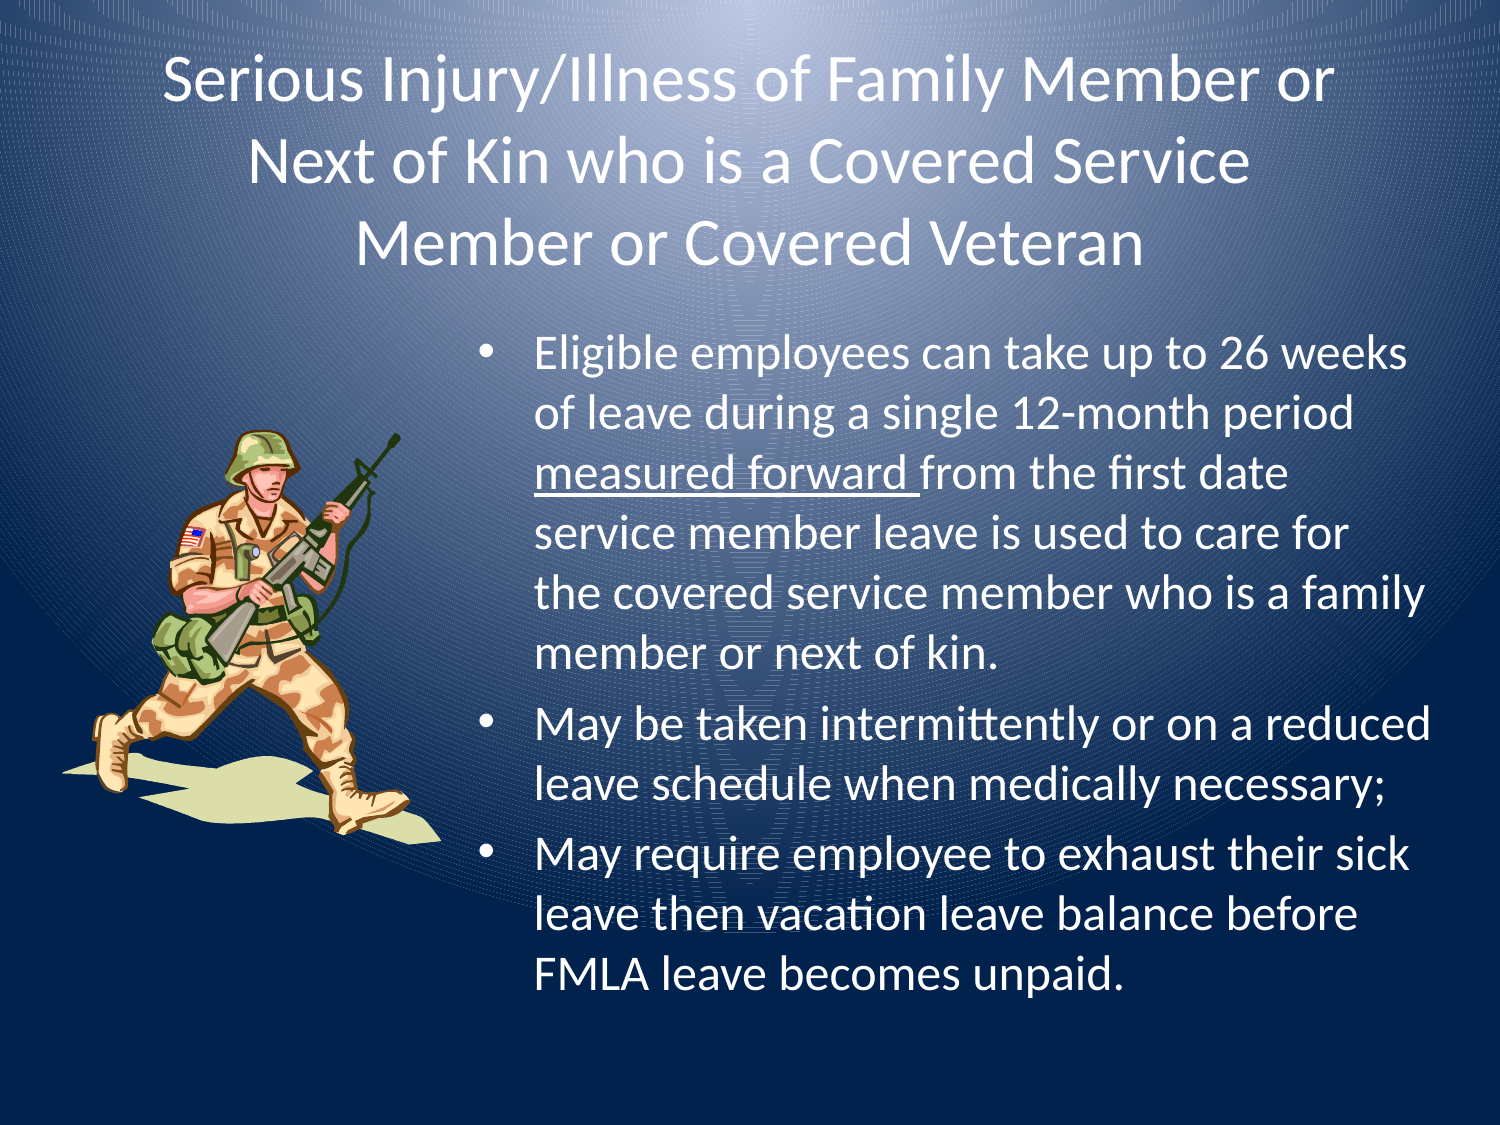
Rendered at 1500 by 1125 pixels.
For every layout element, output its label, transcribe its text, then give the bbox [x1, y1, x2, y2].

list Eligible employees can take up to 26 weeks of leave during a single 12-month period measured forward from the first date service member leave is used to care for the covered service member who is a family member or next of kin. May be taken intermittently or on a reduced leave schedule when medically necessary; May require employee to exhaust their sick leave then vacation leave balance before FMLA leave becomes unpaid. [462, 312, 1450, 1097]
title Serious Injury/Illness of Family Member or Next of Kin who is a Covered Service Member or Covered Veteran [112, 24, 1388, 288]
picture [62, 424, 447, 850]
